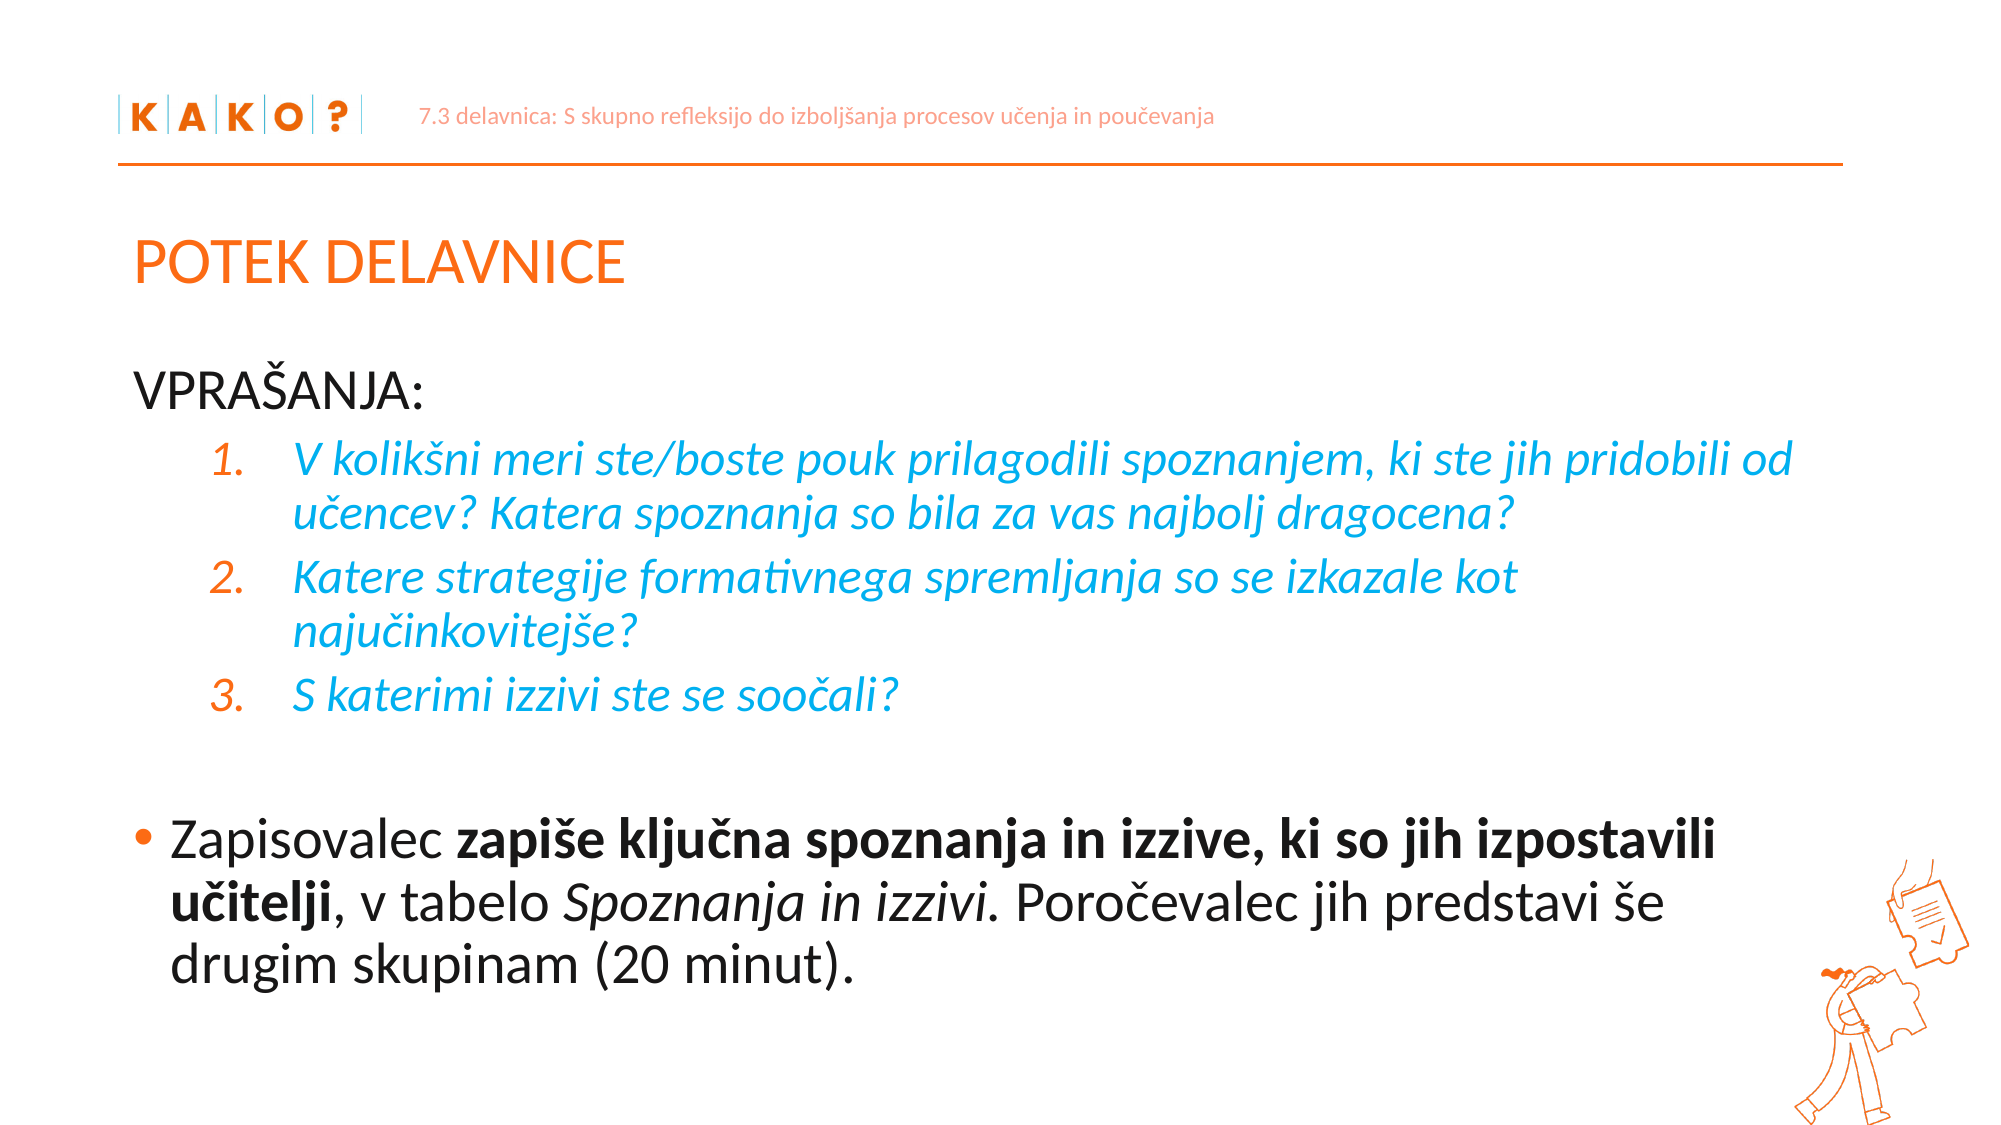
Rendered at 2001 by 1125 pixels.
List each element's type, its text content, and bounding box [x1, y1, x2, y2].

list VPRAŠANJA: V kolikšni meri ste/boste pouk prilagodili spoznanjem, ki ste jih pridobili od učencev? Katera spoznanja so bila za vas najbolj dragocena? Katere strategije formativnega spremljanja so se izkazale kot najučinkovitejše? S katerimi izzivi ste se soočali? Zapisovalec zapiše ključna spoznanja in izzive, ki so jih izpostavili učitelji, v tabelo Spoznanja in izzivi. Poročevalec jih predstavi še drugim skupinam (20 minut). [118, 351, 1844, 1100]
title POTEK DELAVNICE [118, 215, 1844, 306]
footer 7.3 delavnica: S skupno refleksijo do izboljšanja procesov učenja in poučevanja [403, 94, 1844, 135]
picture [118, 94, 362, 134]
